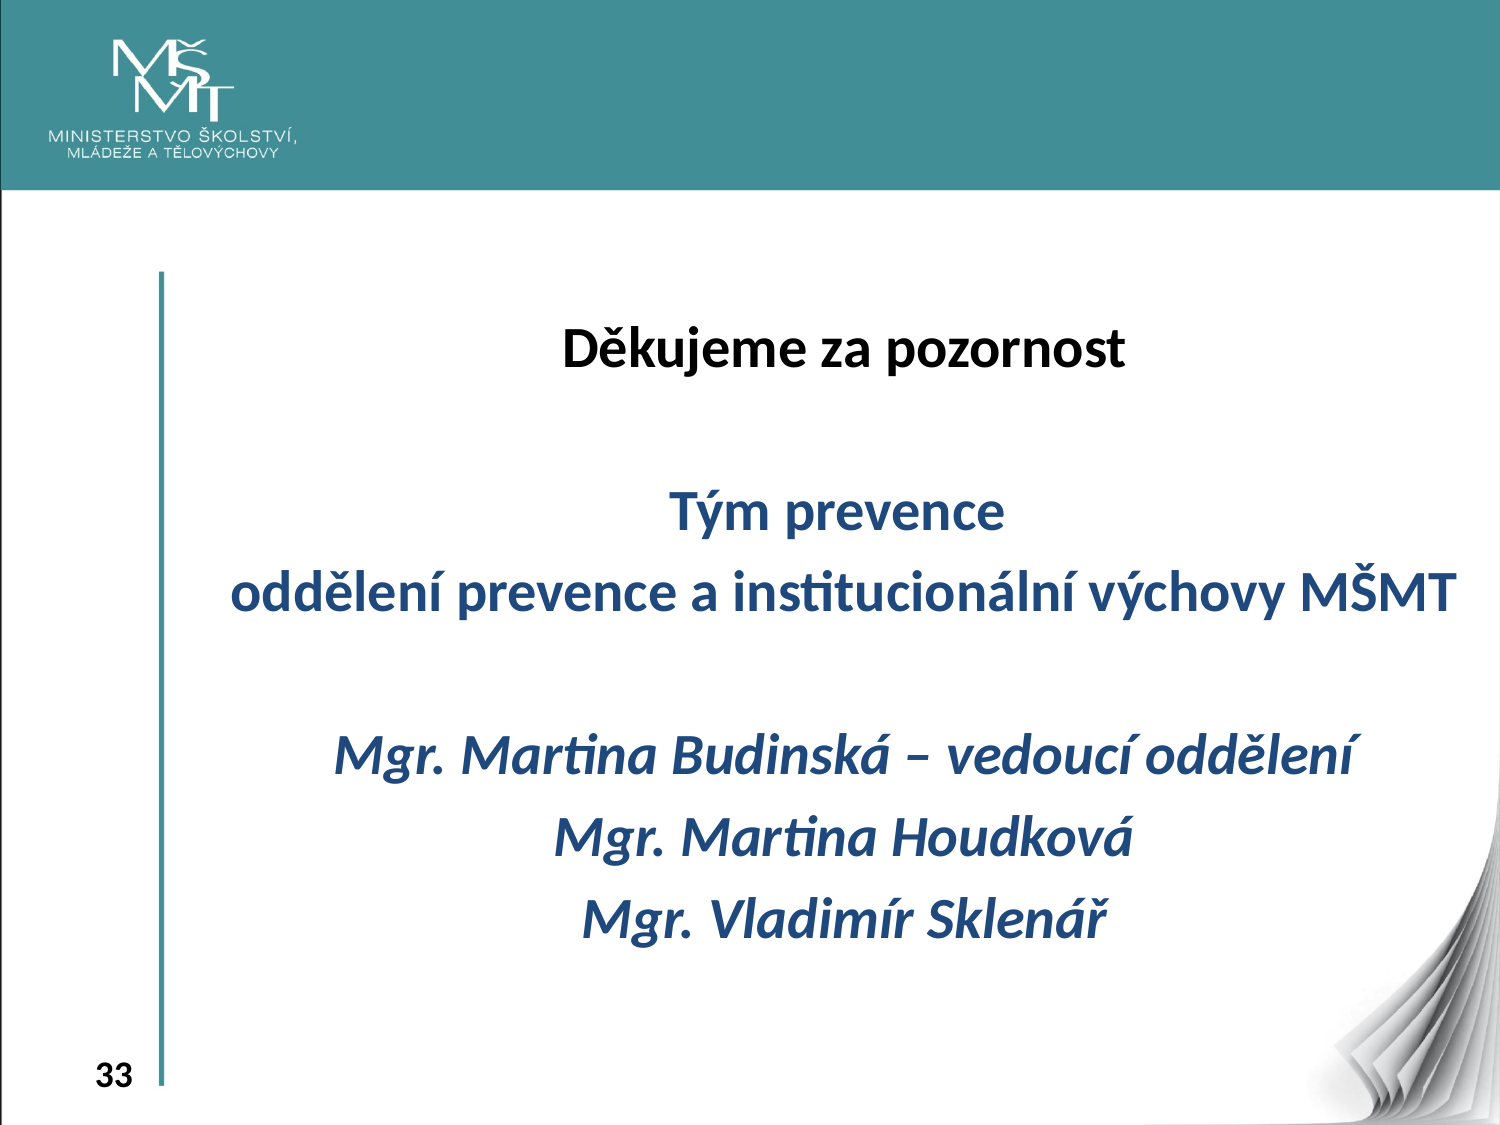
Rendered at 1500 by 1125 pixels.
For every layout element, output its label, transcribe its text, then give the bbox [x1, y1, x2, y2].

picture [0, 0, 1500, 1125]
list Děkujeme za pozornost Tým prevence oddělení prevence a institucionální výchovy MŠMT Mgr. Martina Budinská – vedoucí oddělení Mgr. Martina Houdková Mgr. Vladimír Sklenář [188, 219, 1500, 1125]
